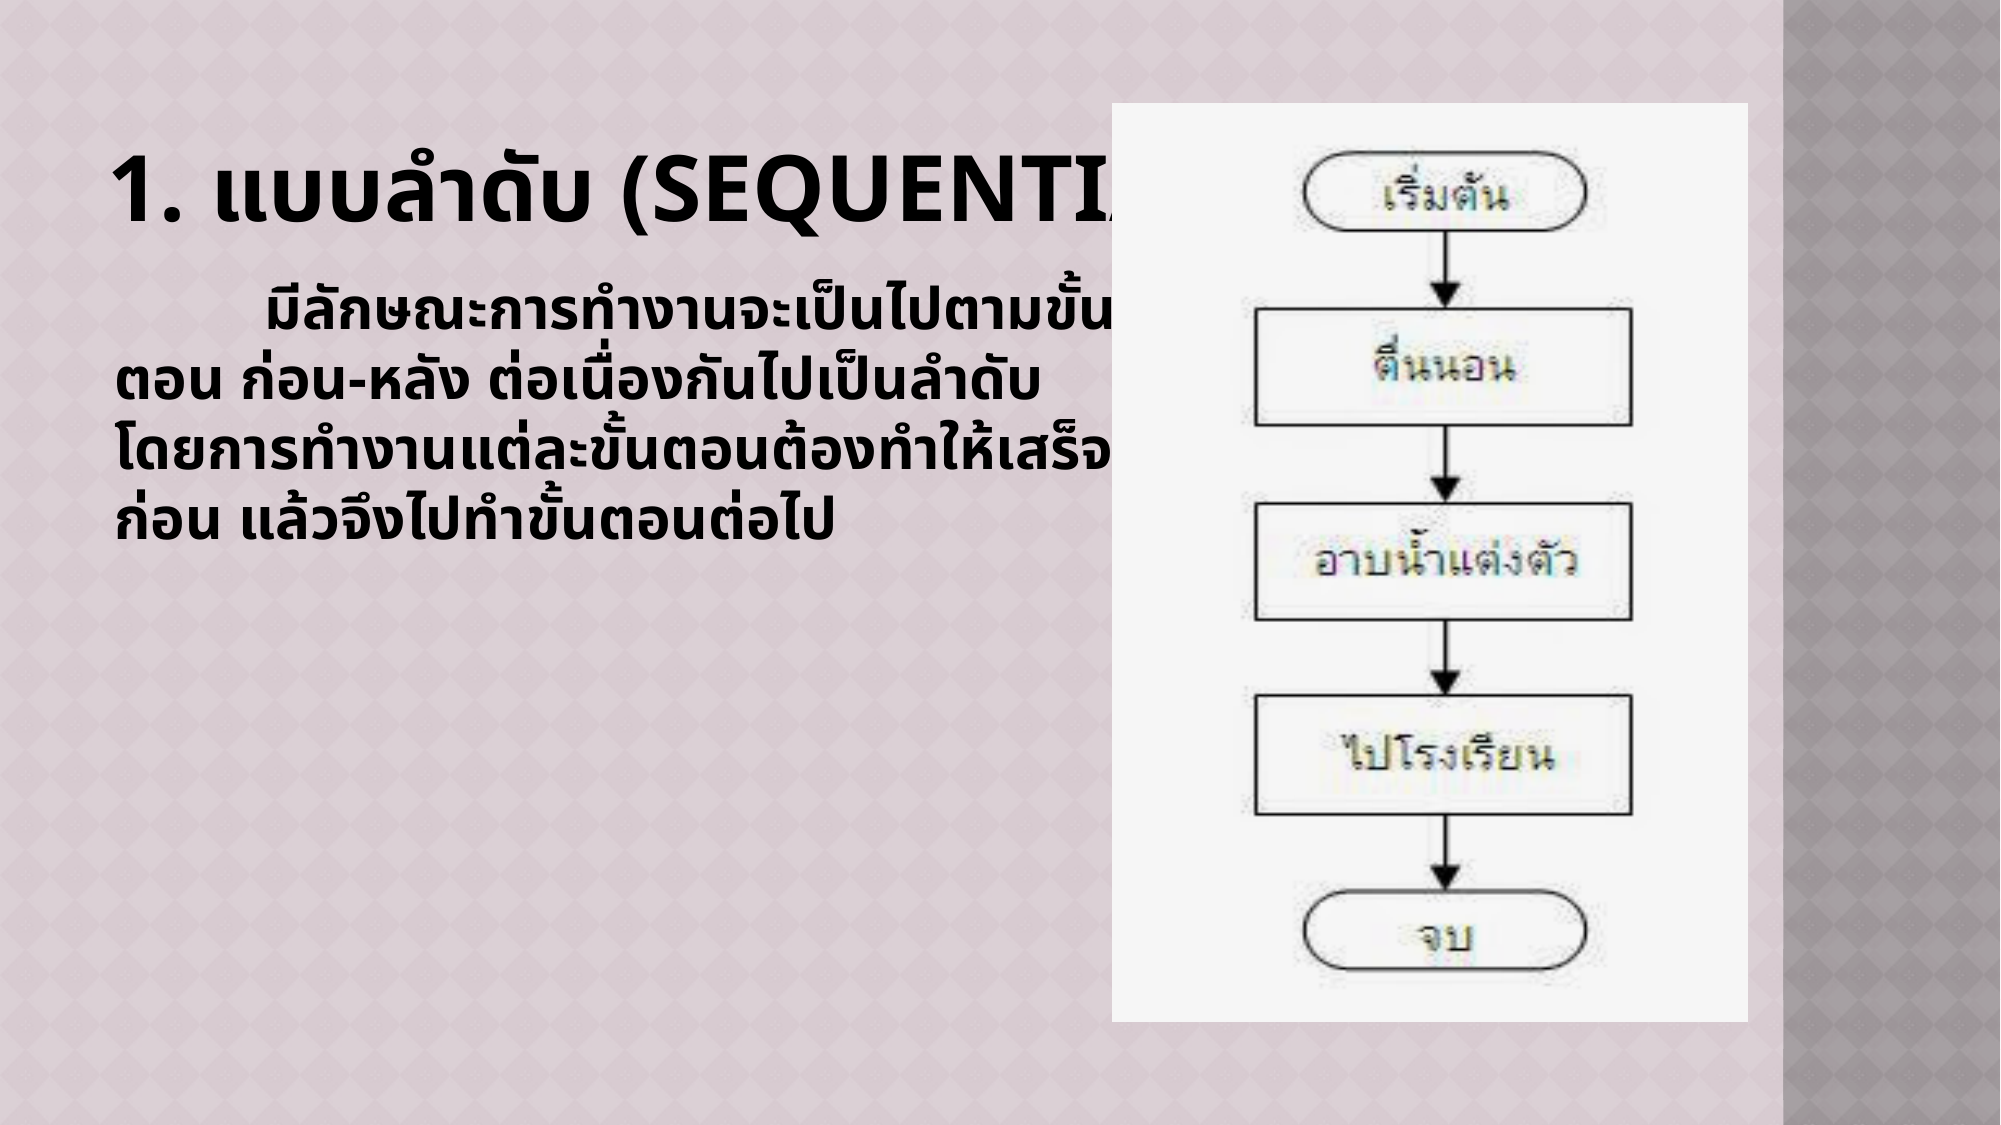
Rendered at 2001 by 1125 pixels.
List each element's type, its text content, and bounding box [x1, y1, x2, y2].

list มีลักษณะการทำงานจะเป็นไปตามขั้นตอน ก่อน-หลัง ต่อเนื่องกันไปเป็นลำดับ โดยการทำงานแต่ละขั้นตอนต้องทำให้เสร็จก่อน แล้วจึงไปทำขั้นตอนต่อไป [99, 264, 1146, 1059]
title 1. แบบลำดับ (Sequential) [99, 52, 1684, 240]
picture [1111, 103, 1749, 1022]
